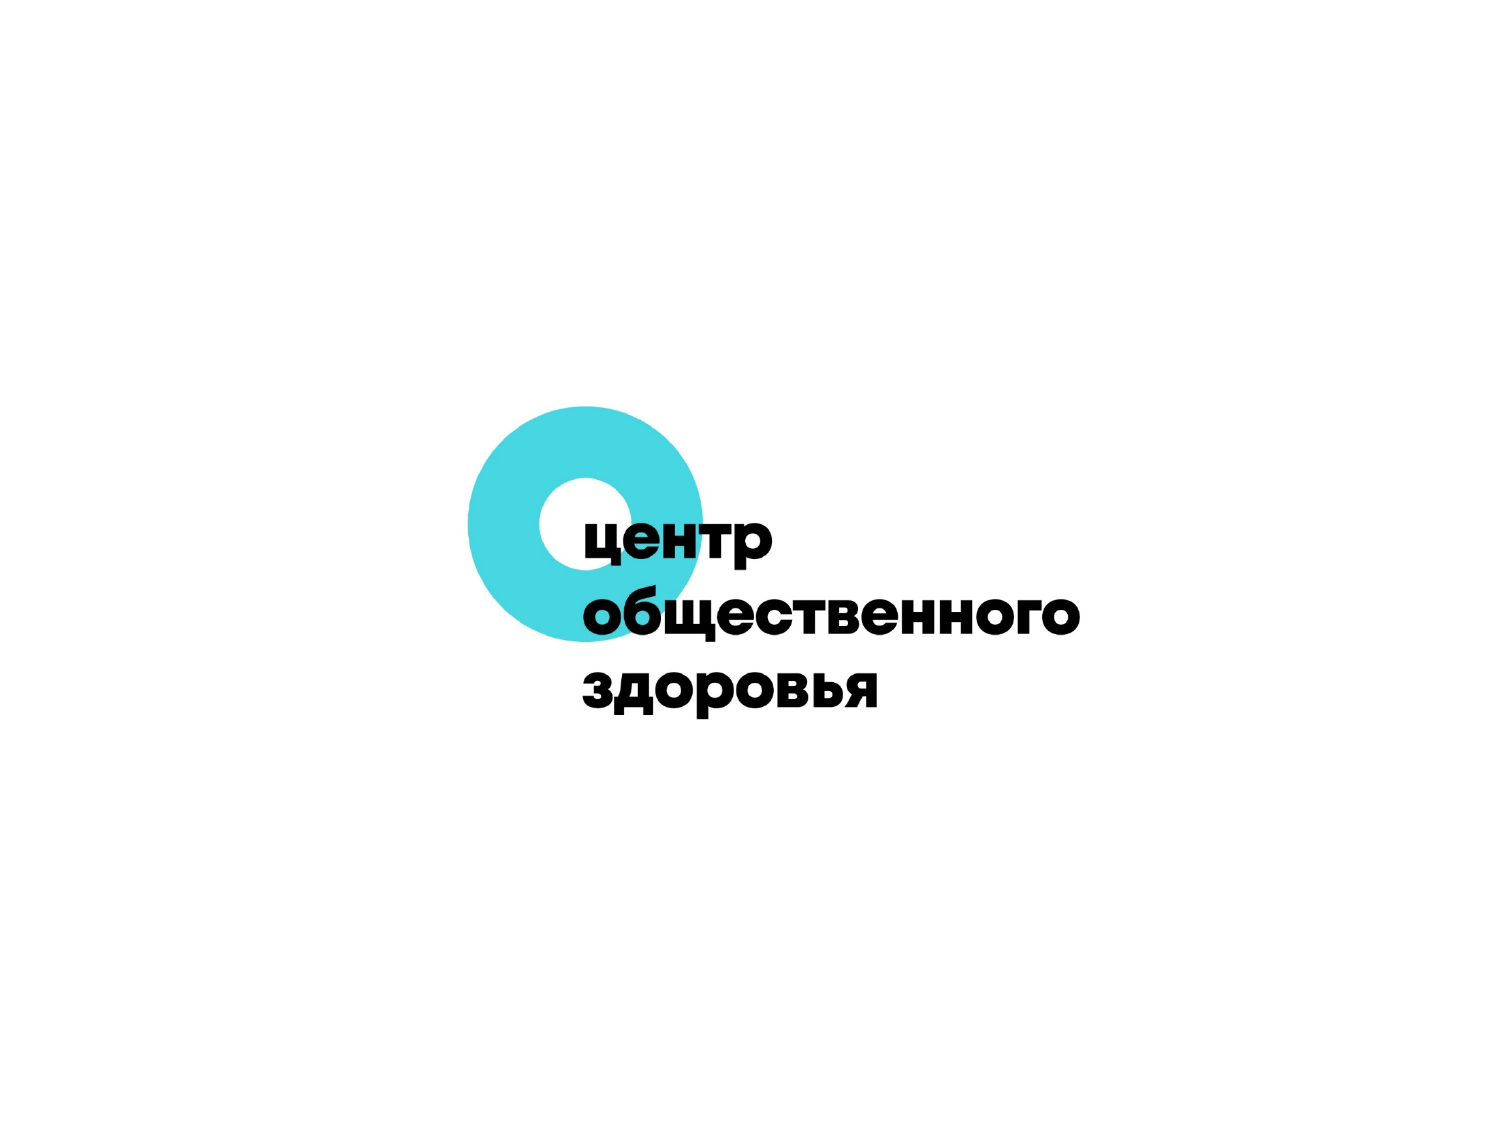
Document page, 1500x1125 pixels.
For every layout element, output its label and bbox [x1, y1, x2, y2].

picture [0, 140, 1500, 985]
